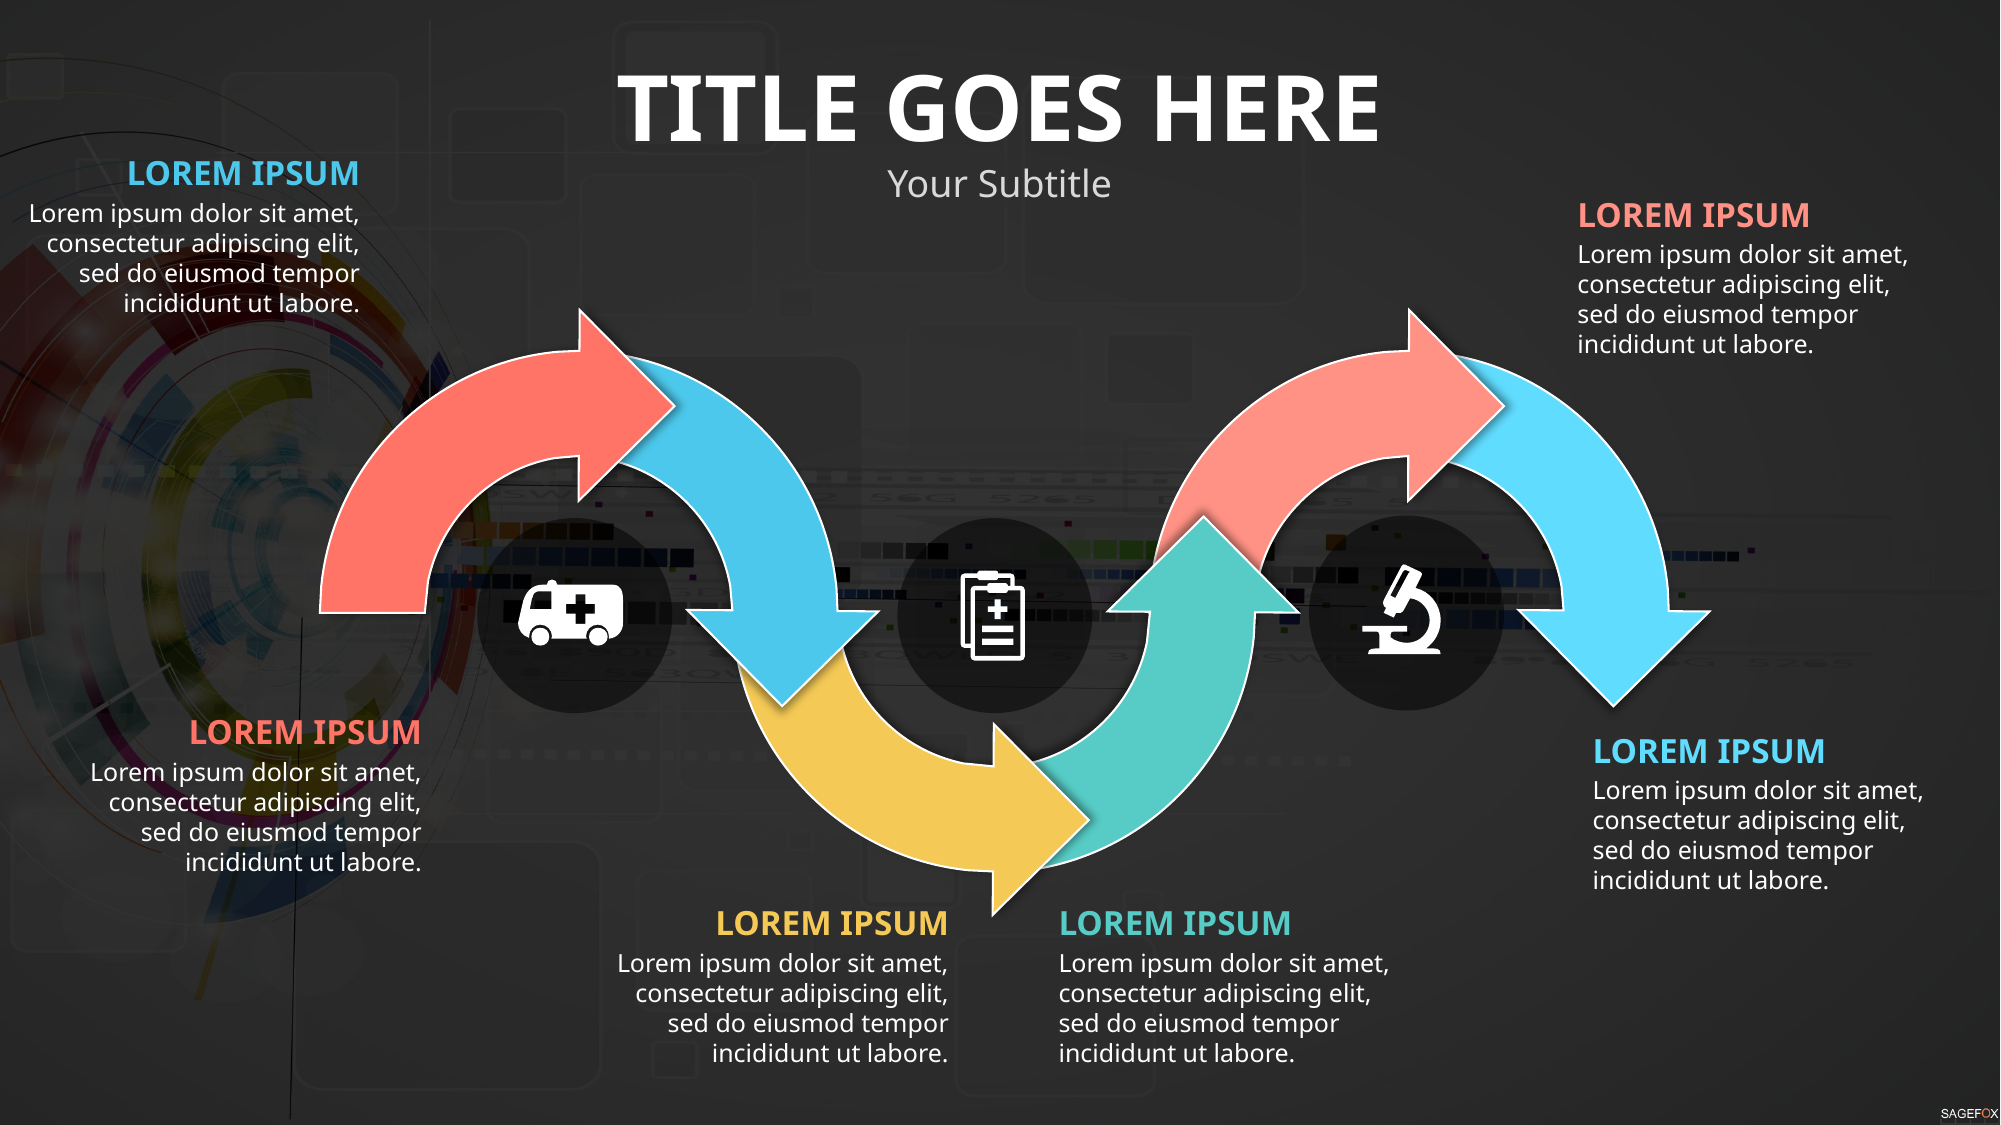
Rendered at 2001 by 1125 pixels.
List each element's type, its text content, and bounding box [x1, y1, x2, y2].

text_box [896, 517, 1094, 715]
text_box LOREM IPSUM Lorem ipsum dolor sit amet, consectetur adipiscing elit, sed do eiusmod tempor incididunt ut labore. [1567, 189, 1929, 364]
text_box [1460, 358, 1712, 708]
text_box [517, 579, 624, 646]
text_box [741, 658, 1091, 918]
picture [0, 0, 2001, 1125]
text_box LOREM IPSUM Lorem ipsum dolor sit amet, consectetur adipiscing elit, sed do eiusmod tempor incididunt ut labore. [598, 897, 960, 1073]
text_box TITLE GOES HERE Your Subtitle [548, 42, 1452, 212]
text_box [476, 517, 674, 715]
text_box LOREM IPSUM Lorem ipsum dolor sit amet, consectetur adipiscing elit, sed do eiusmod tempor incididunt ut labore. [1582, 724, 1944, 900]
text_box [630, 358, 881, 708]
text_box [1043, 515, 1301, 866]
text_box [1362, 564, 1441, 655]
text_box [960, 570, 1025, 661]
text_box LOREM IPSUM Lorem ipsum dolor sit amet, consectetur adipiscing elit, sed do eiusmod tempor incididunt ut labore. [1048, 897, 1410, 1073]
text_box [1307, 514, 1506, 712]
text_box [1156, 307, 1506, 562]
text_box LOREM IPSUM Lorem ipsum dolor sit amet, consectetur adipiscing elit, sed do eiusmod tempor incididunt ut labore. [9, 147, 371, 323]
text_box [318, 307, 677, 614]
text_box LOREM IPSUM Lorem ipsum dolor sit amet, consectetur adipiscing elit, sed do eiusmod tempor incididunt ut labore. [70, 706, 433, 881]
